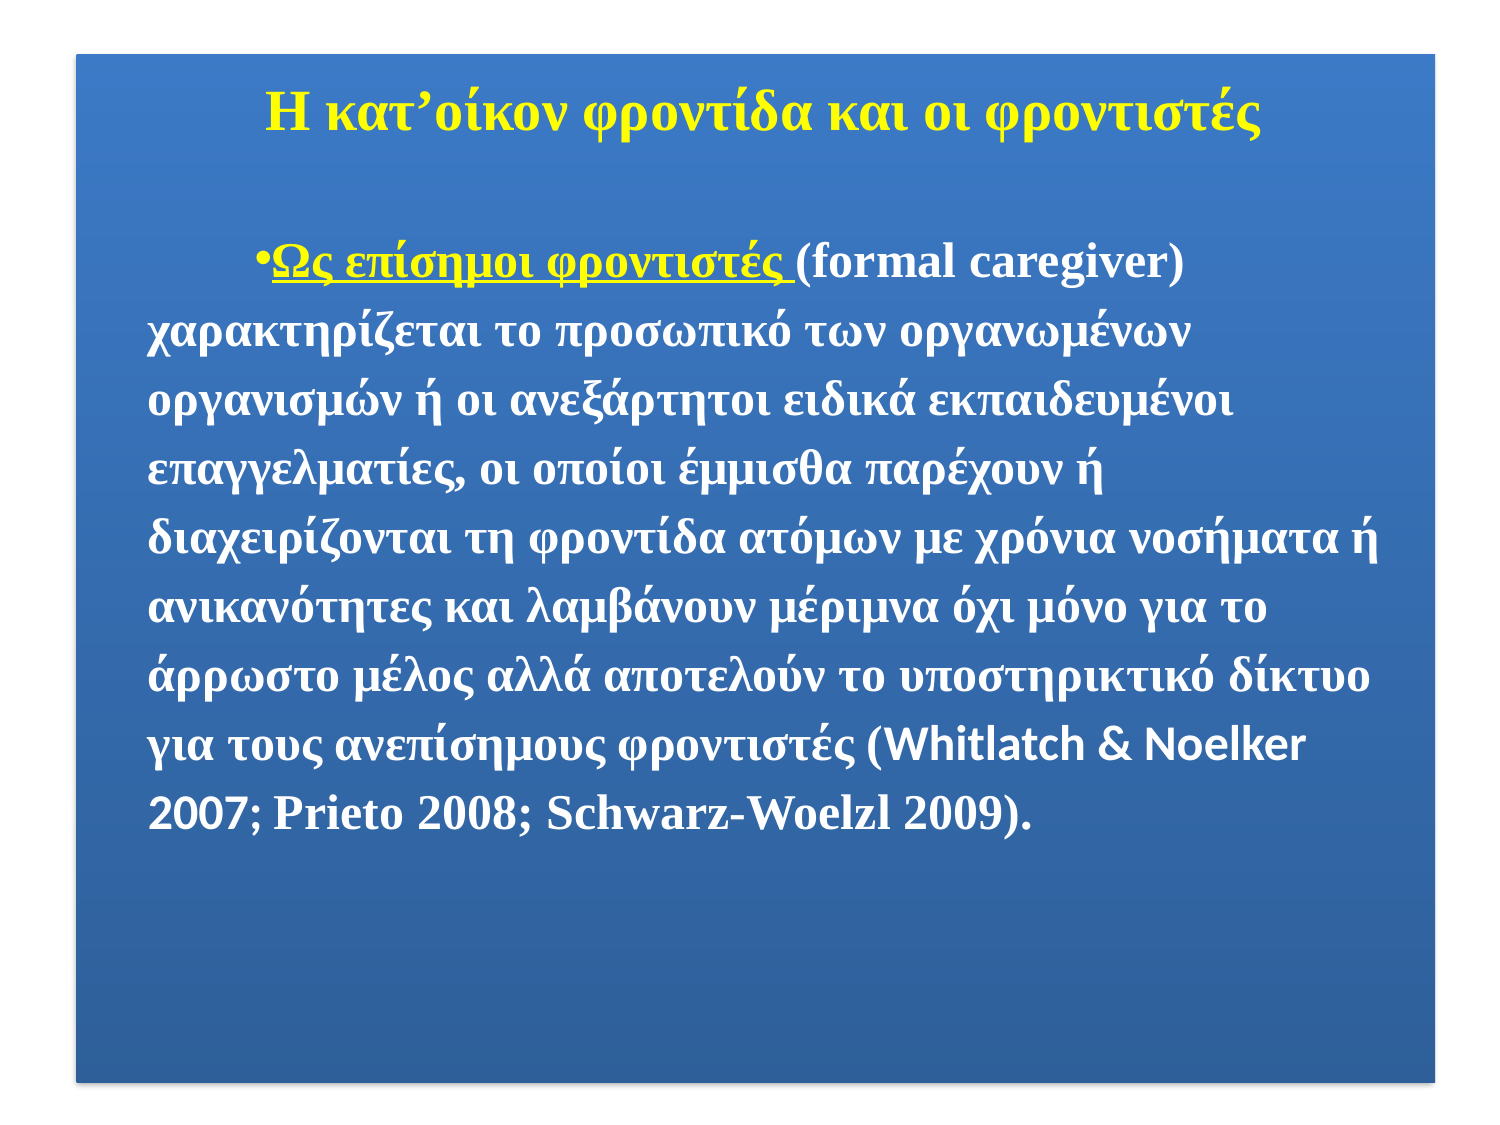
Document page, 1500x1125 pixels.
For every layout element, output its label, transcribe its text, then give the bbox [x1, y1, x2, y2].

list Η κατ’οίκον φροντίδα και οι φροντιστές Ως επίσημοι φροντιστές (formal caregiver) χαρακτηρίζεται το προσωπικό των οργανωμένων οργανισμών ή οι ανεξάρτητοι ειδικά εκπαιδευμένοι επαγγελματίες, οι οποίοι έμμισθα παρέχουν ή διαχειρίζονται τη φροντίδα ατόμων με χρόνια νοσήματα ή ανικανότητες και λαμβάνουν μέριμνα όχι μόνο για το άρρωστο μέλος αλλά αποτελούν το υποστηρικτικό δίκτυο για τους ανεπίσημους φροντιστές (Whitlatch & Noelker 2007; Prieto 2008; Schwarz-Woelzl 2009). [76, 54, 1436, 1083]
